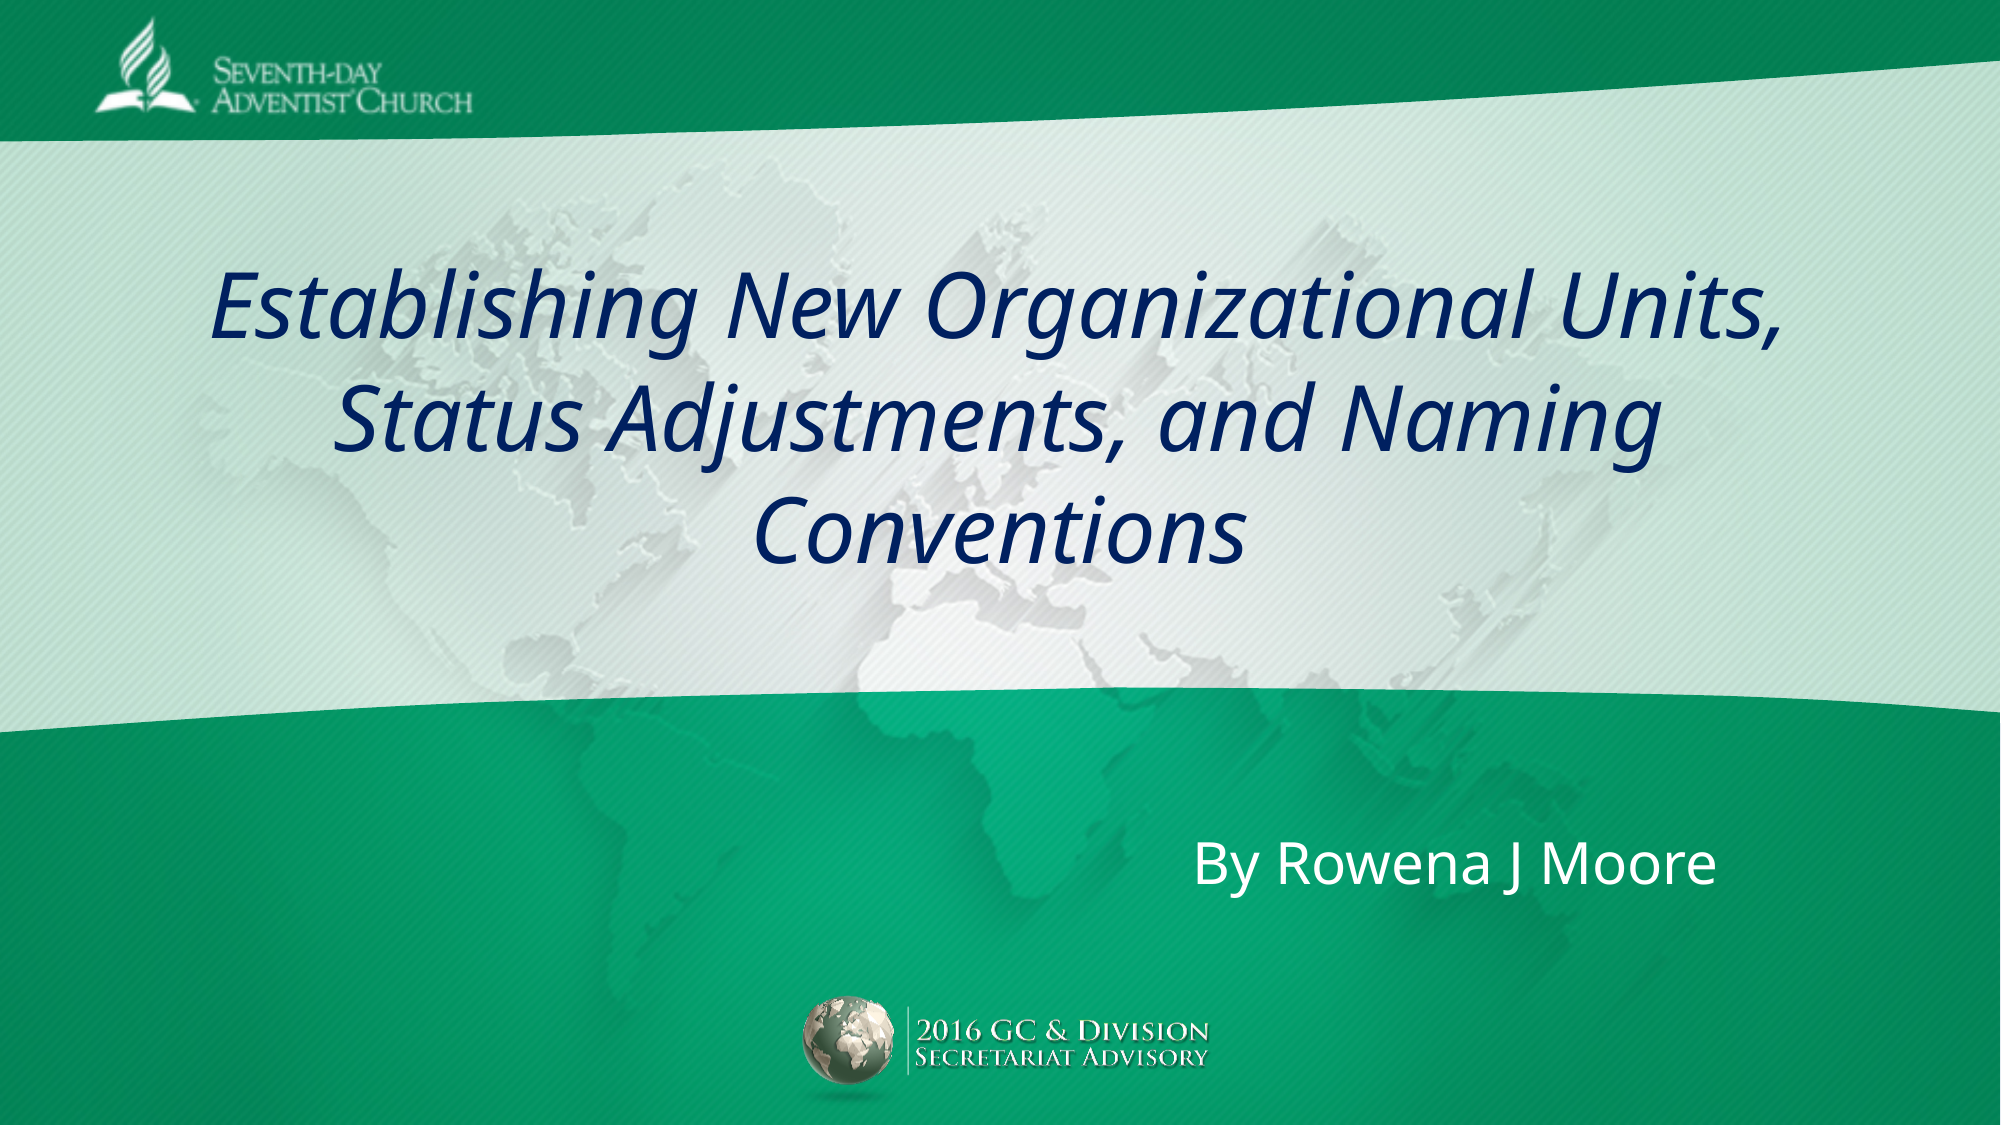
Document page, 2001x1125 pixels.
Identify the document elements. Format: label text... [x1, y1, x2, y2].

picture [0, 61, 2000, 732]
picture [769, 981, 1233, 1117]
title Establishing New Organizational Units, Status Adjustments, and Naming Conventions [137, 212, 1863, 623]
text_box By Rowena J Moore [1178, 818, 1780, 904]
